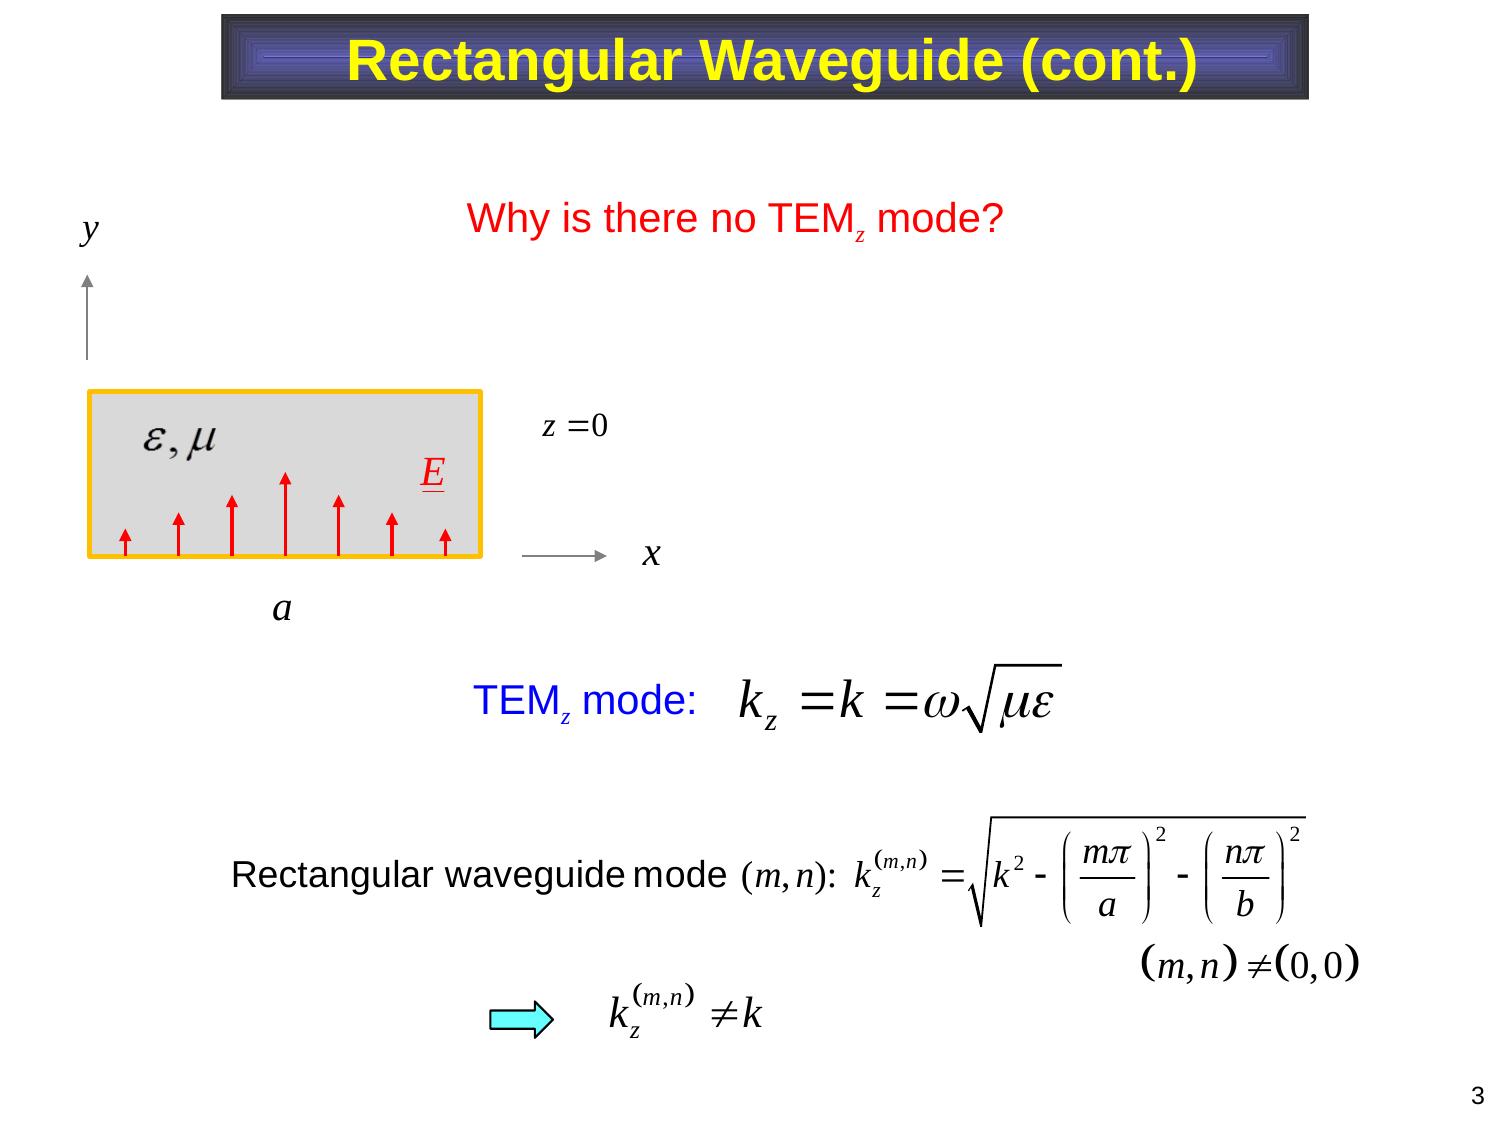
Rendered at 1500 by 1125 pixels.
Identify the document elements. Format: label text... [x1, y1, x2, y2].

text_box Rectangular Waveguide (cont.) [221, 14, 1309, 100]
slide_number 3 [1149, 1065, 1500, 1125]
text_box Why is there no TEMz mode? [412, 183, 1059, 255]
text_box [455, 653, 1075, 745]
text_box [227, 808, 1315, 935]
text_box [72, 214, 669, 631]
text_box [585, 975, 774, 1050]
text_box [1135, 935, 1366, 1002]
text_box [488, 999, 556, 1040]
